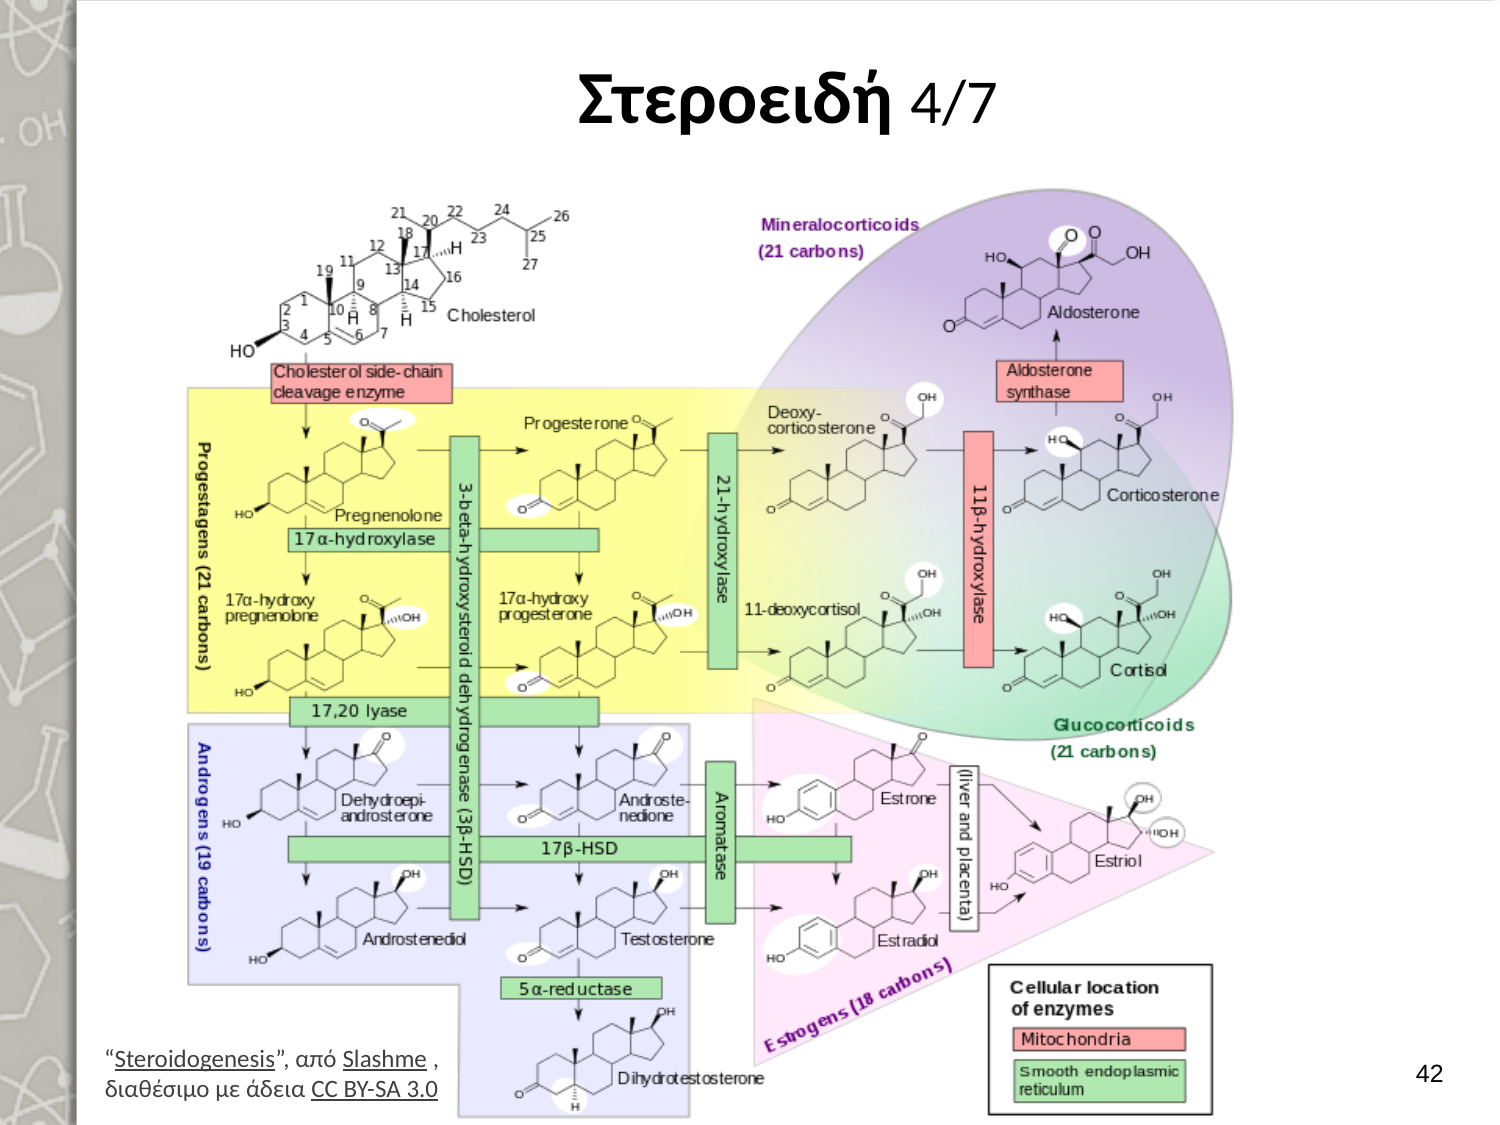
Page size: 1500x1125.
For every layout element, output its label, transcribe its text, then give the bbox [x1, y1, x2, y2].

slide_number 41 [1243, 1042, 1459, 1103]
text_box “Steroidogenesis”, από Slashme , διαθέσιμο με άδεια CC BY-SA 3.0 [76, 1034, 177, 1110]
title Στεροειδή 4/7 [76, 19, 1500, 169]
picture [182, 184, 1240, 1123]
